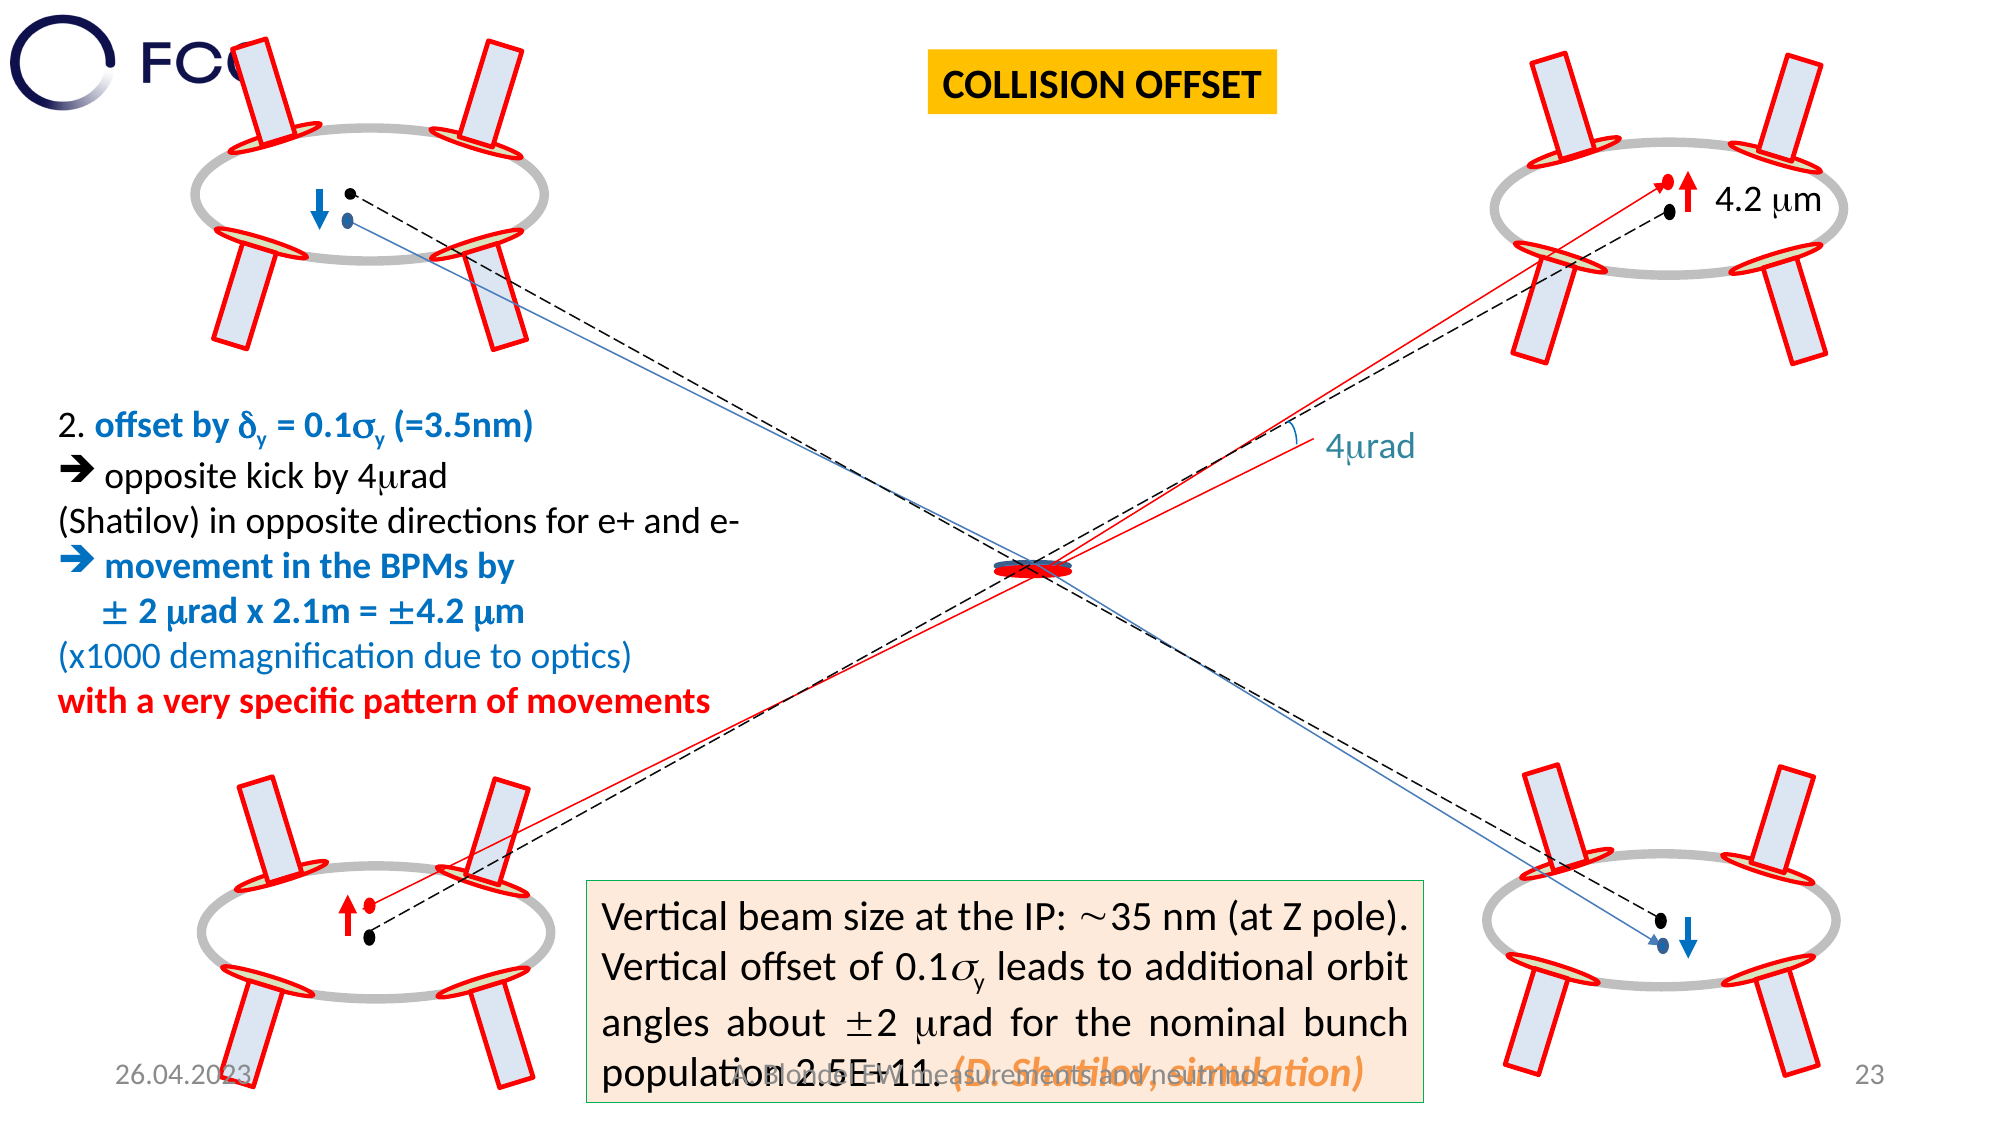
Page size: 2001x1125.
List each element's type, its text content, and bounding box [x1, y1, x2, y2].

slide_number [99, 1042, 567, 1103]
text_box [369, 927, 1668, 933]
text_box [347, 190, 1665, 921]
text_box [1032, 182, 1668, 192]
footer A. Blondel EW measurements and neutrinos [683, 1042, 1317, 1103]
text_box Vertical beam size at the IP: 35 nm (at Z pole). Vertical offset of 0.1y leads to additional orbit angles about 2 rad for the nominal bunch population 2.5E+11. (D. Shatilov, simulation) [586, 940, 1424, 1103]
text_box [1032, 940, 1662, 946]
text_box 2. offset by y = 0.1y (=3.5nm) opposite kick by 4rad (Shatilov) in opposite directions for e+ and e- movement in the BPMs by  2 rad x 2.1m = 4.2 m (x1000 demagnification due to optics) with a very specific pattern of movements [42, 347, 342, 819]
text_box COLLISION OFFSET [927, 49, 1278, 115]
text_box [1494, 55, 1844, 362]
slide_number 23 [1433, 1042, 1900, 1103]
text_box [194, 41, 545, 348]
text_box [1486, 767, 1837, 1073]
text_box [201, 779, 551, 1085]
